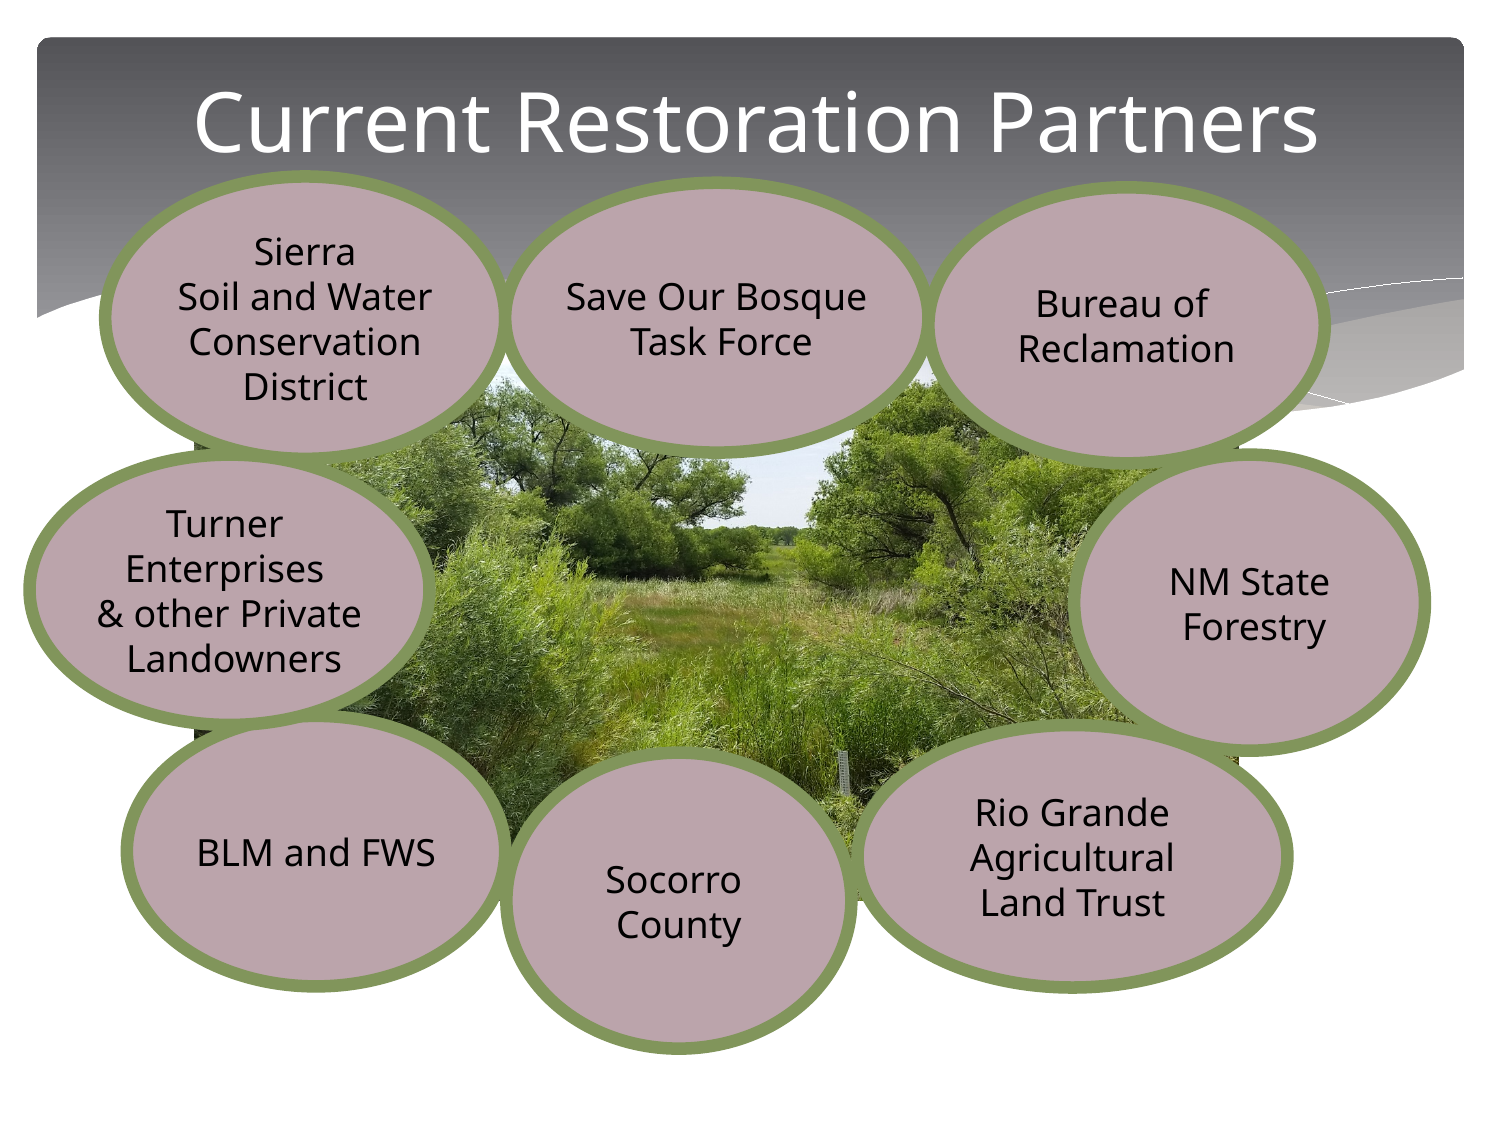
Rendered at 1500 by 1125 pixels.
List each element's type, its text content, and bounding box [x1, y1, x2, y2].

text_box Sierra Soil and Water Conservation District [105, 188, 500, 433]
text_box Turner Enterprises & other Private Landowners [29, 457, 188, 723]
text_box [506, 187, 1326, 1049]
text_box BLM and FWS [126, 751, 487, 987]
picture [194, 312, 506, 901]
title Current Restoration Partners [82, 50, 1433, 188]
text_box NM State Forestry [1330, 471, 1425, 735]
